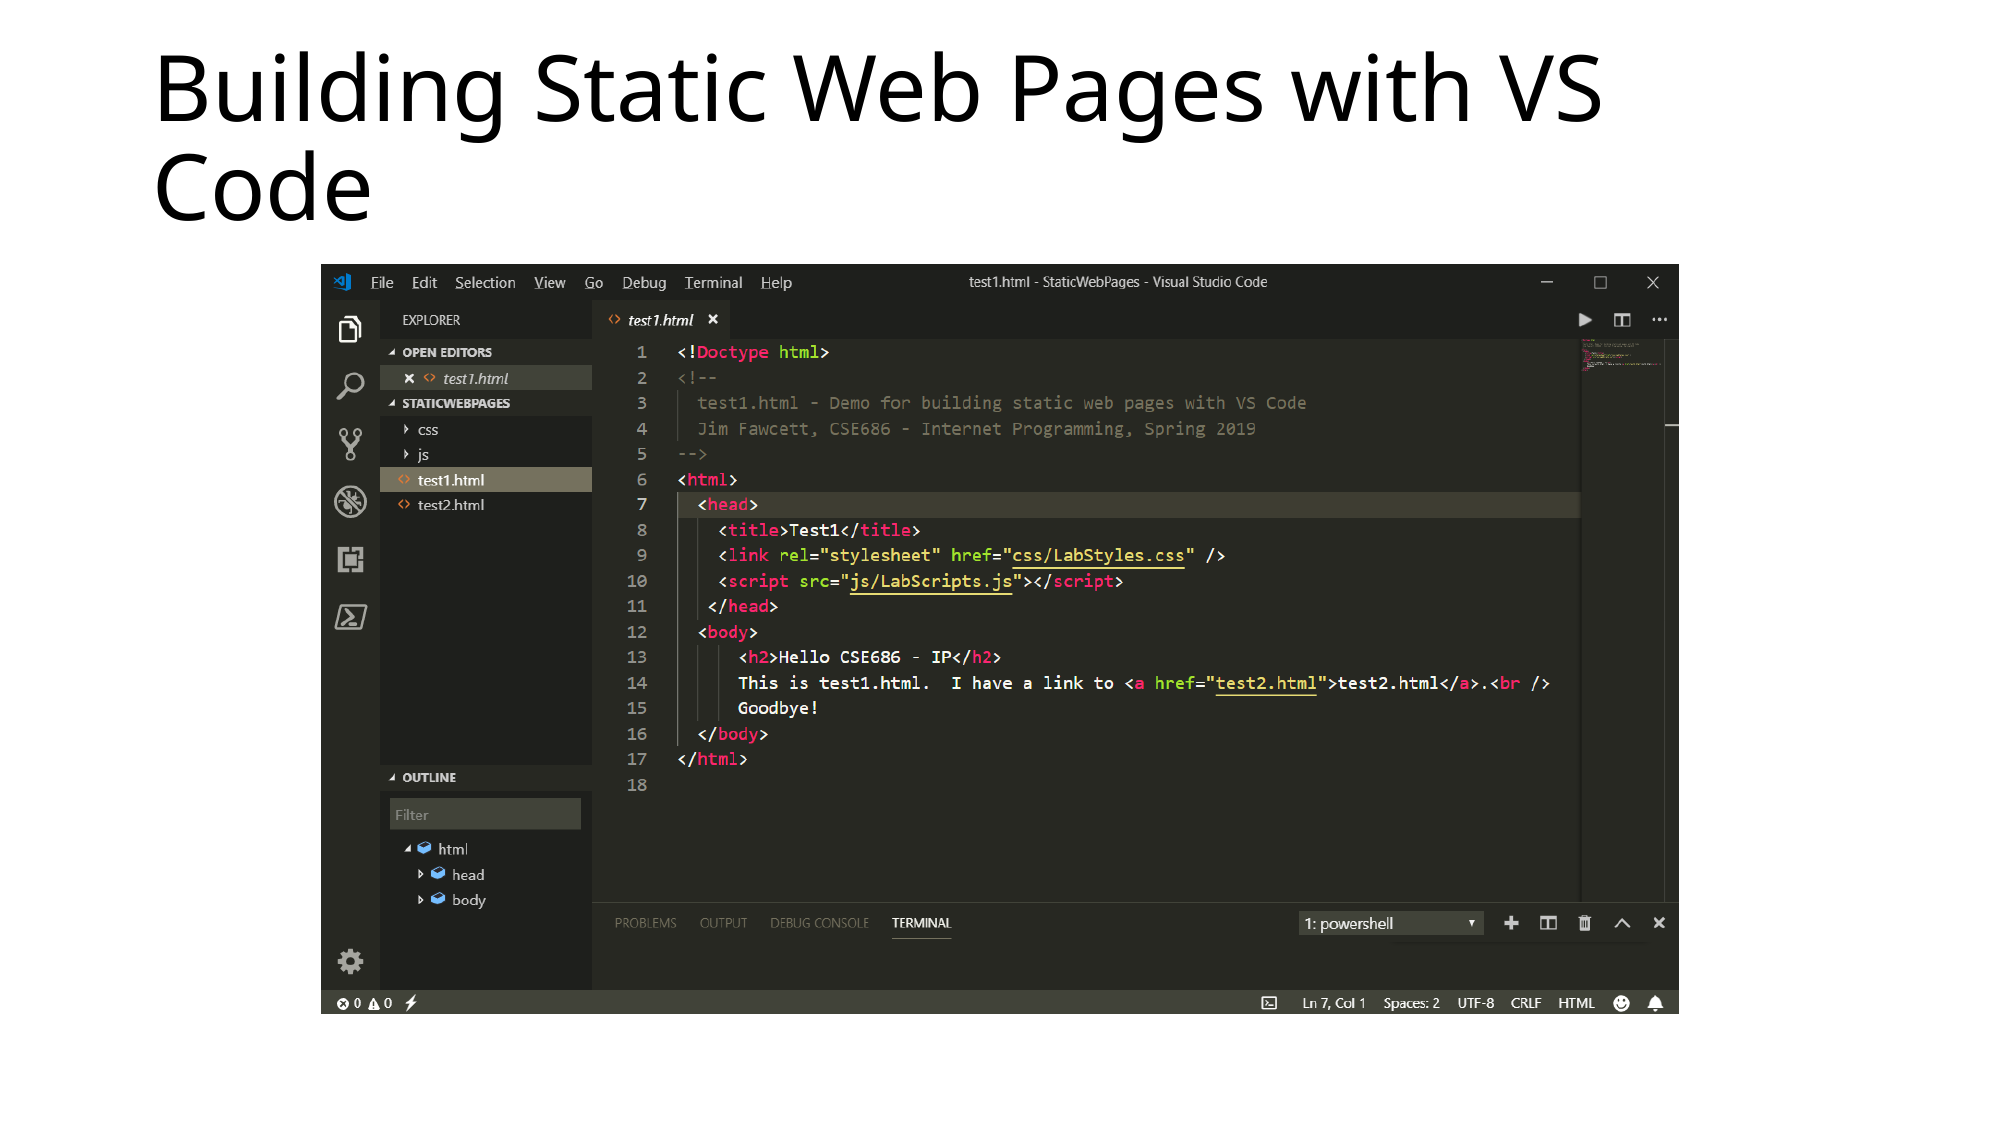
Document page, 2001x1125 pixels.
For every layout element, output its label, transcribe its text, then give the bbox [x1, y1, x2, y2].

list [321, 264, 1679, 1014]
title Building Static Web Pages with VS Code [137, 59, 1863, 223]
